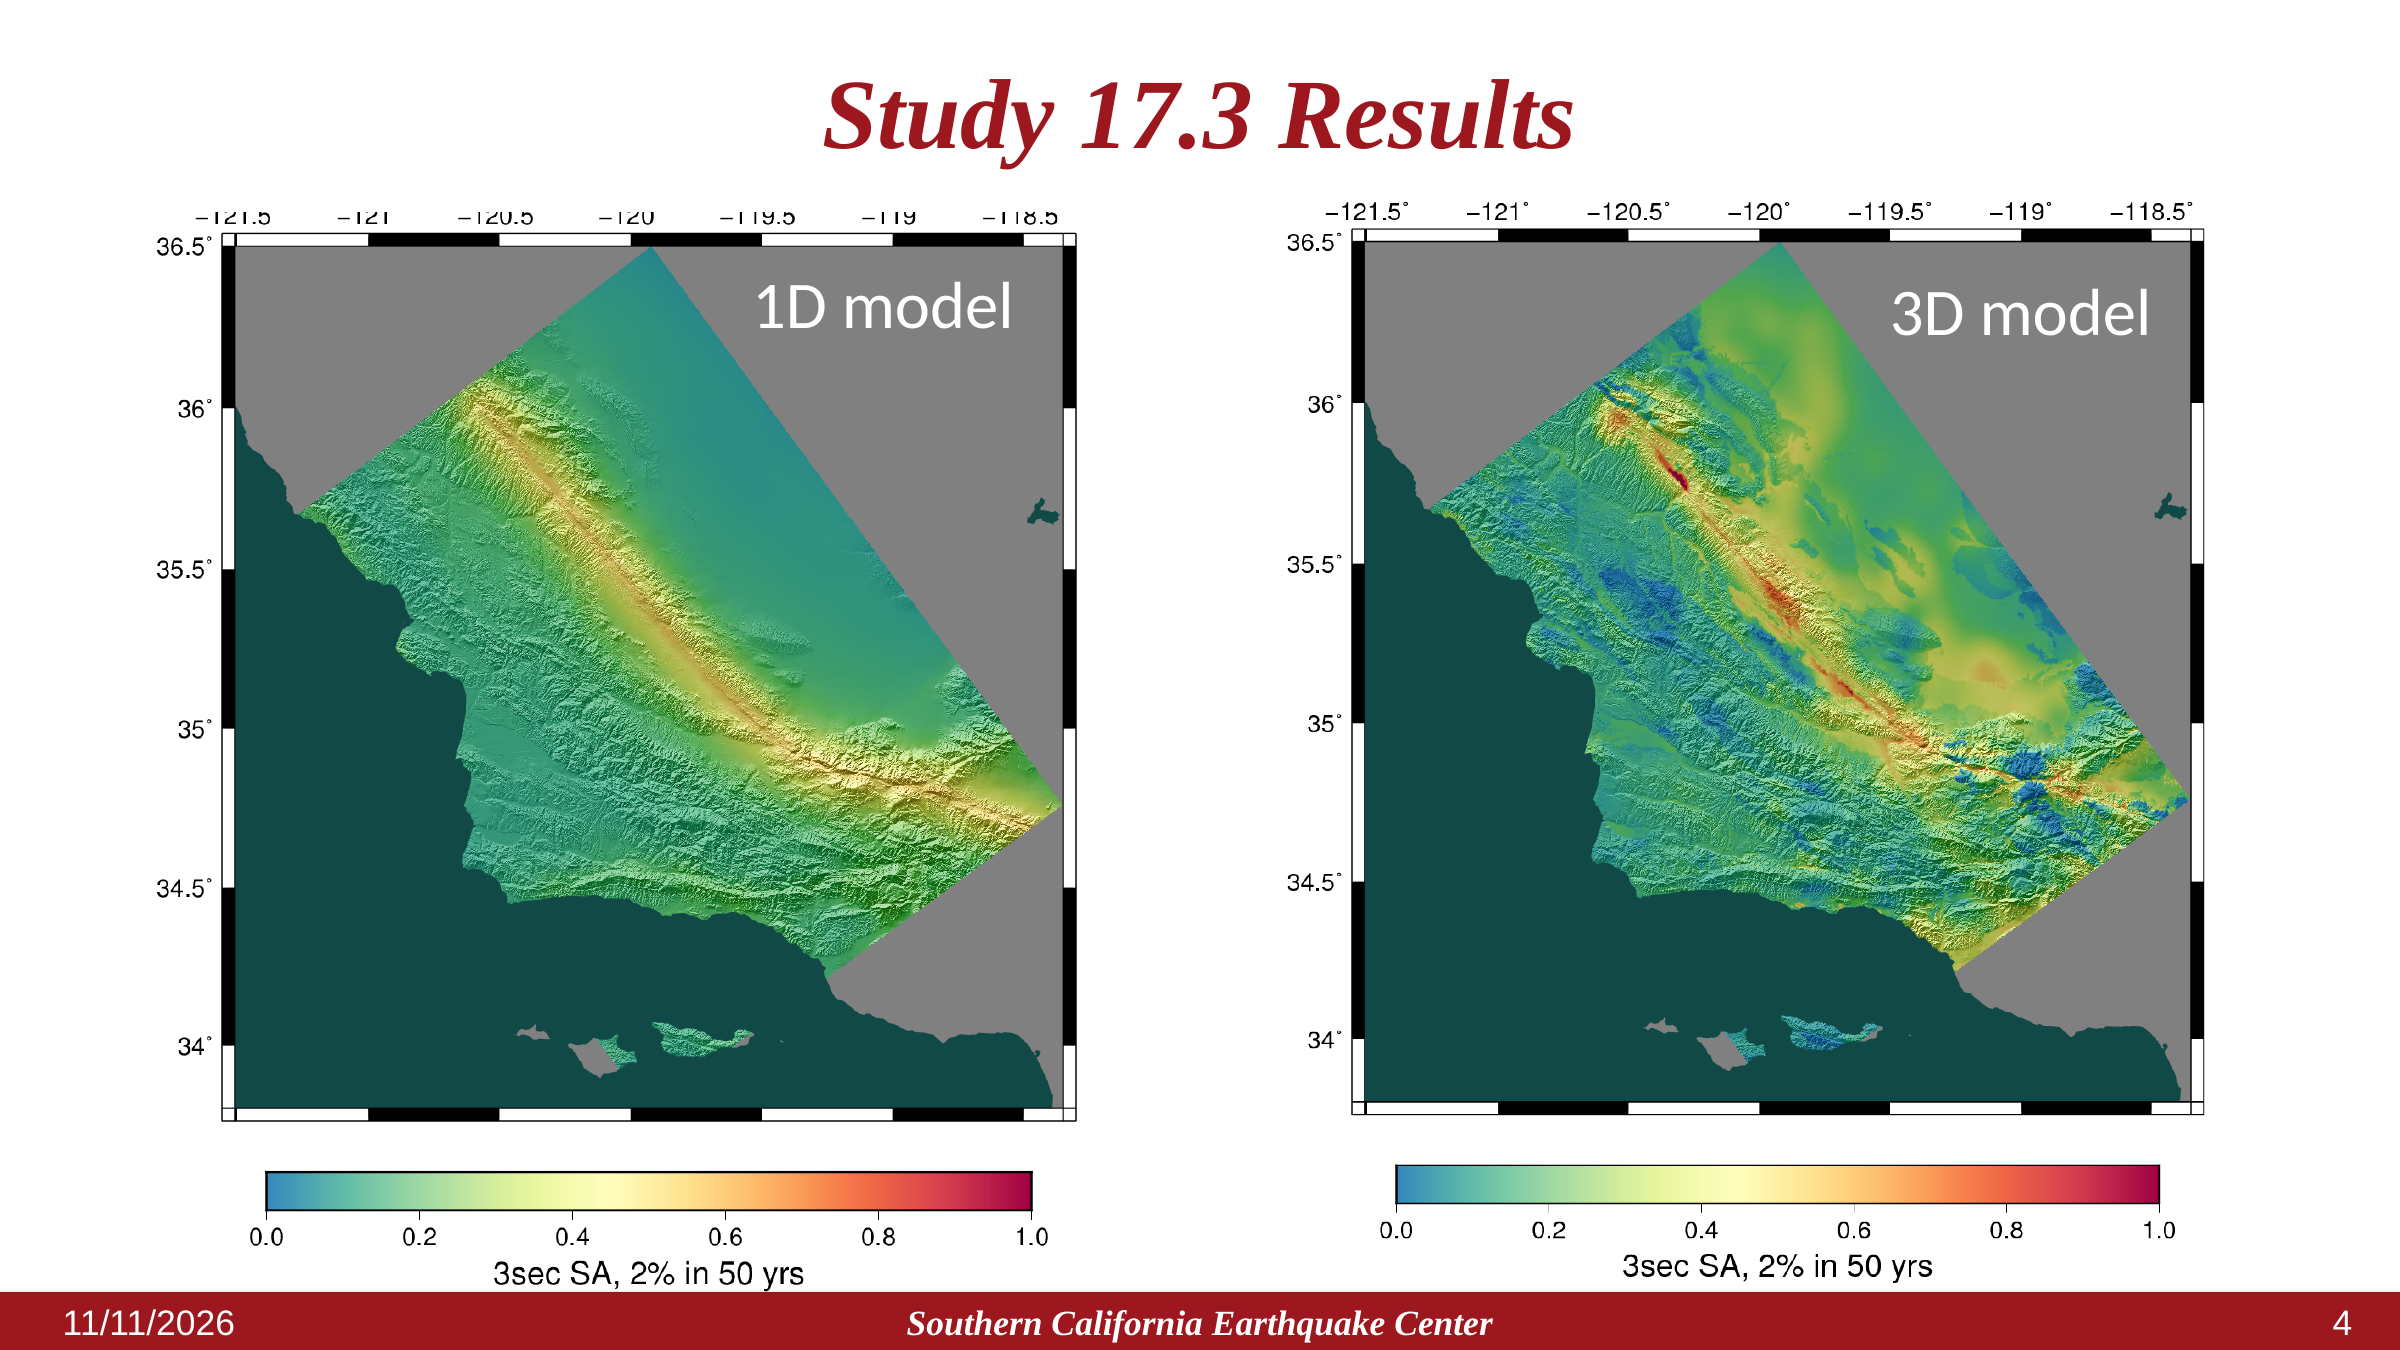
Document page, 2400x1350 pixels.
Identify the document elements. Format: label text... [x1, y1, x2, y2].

picture [43, 174, 2288, 1350]
title Study 17.3 Results [59, 54, 2341, 180]
slide_number 3 [2288, 1303, 2371, 1339]
